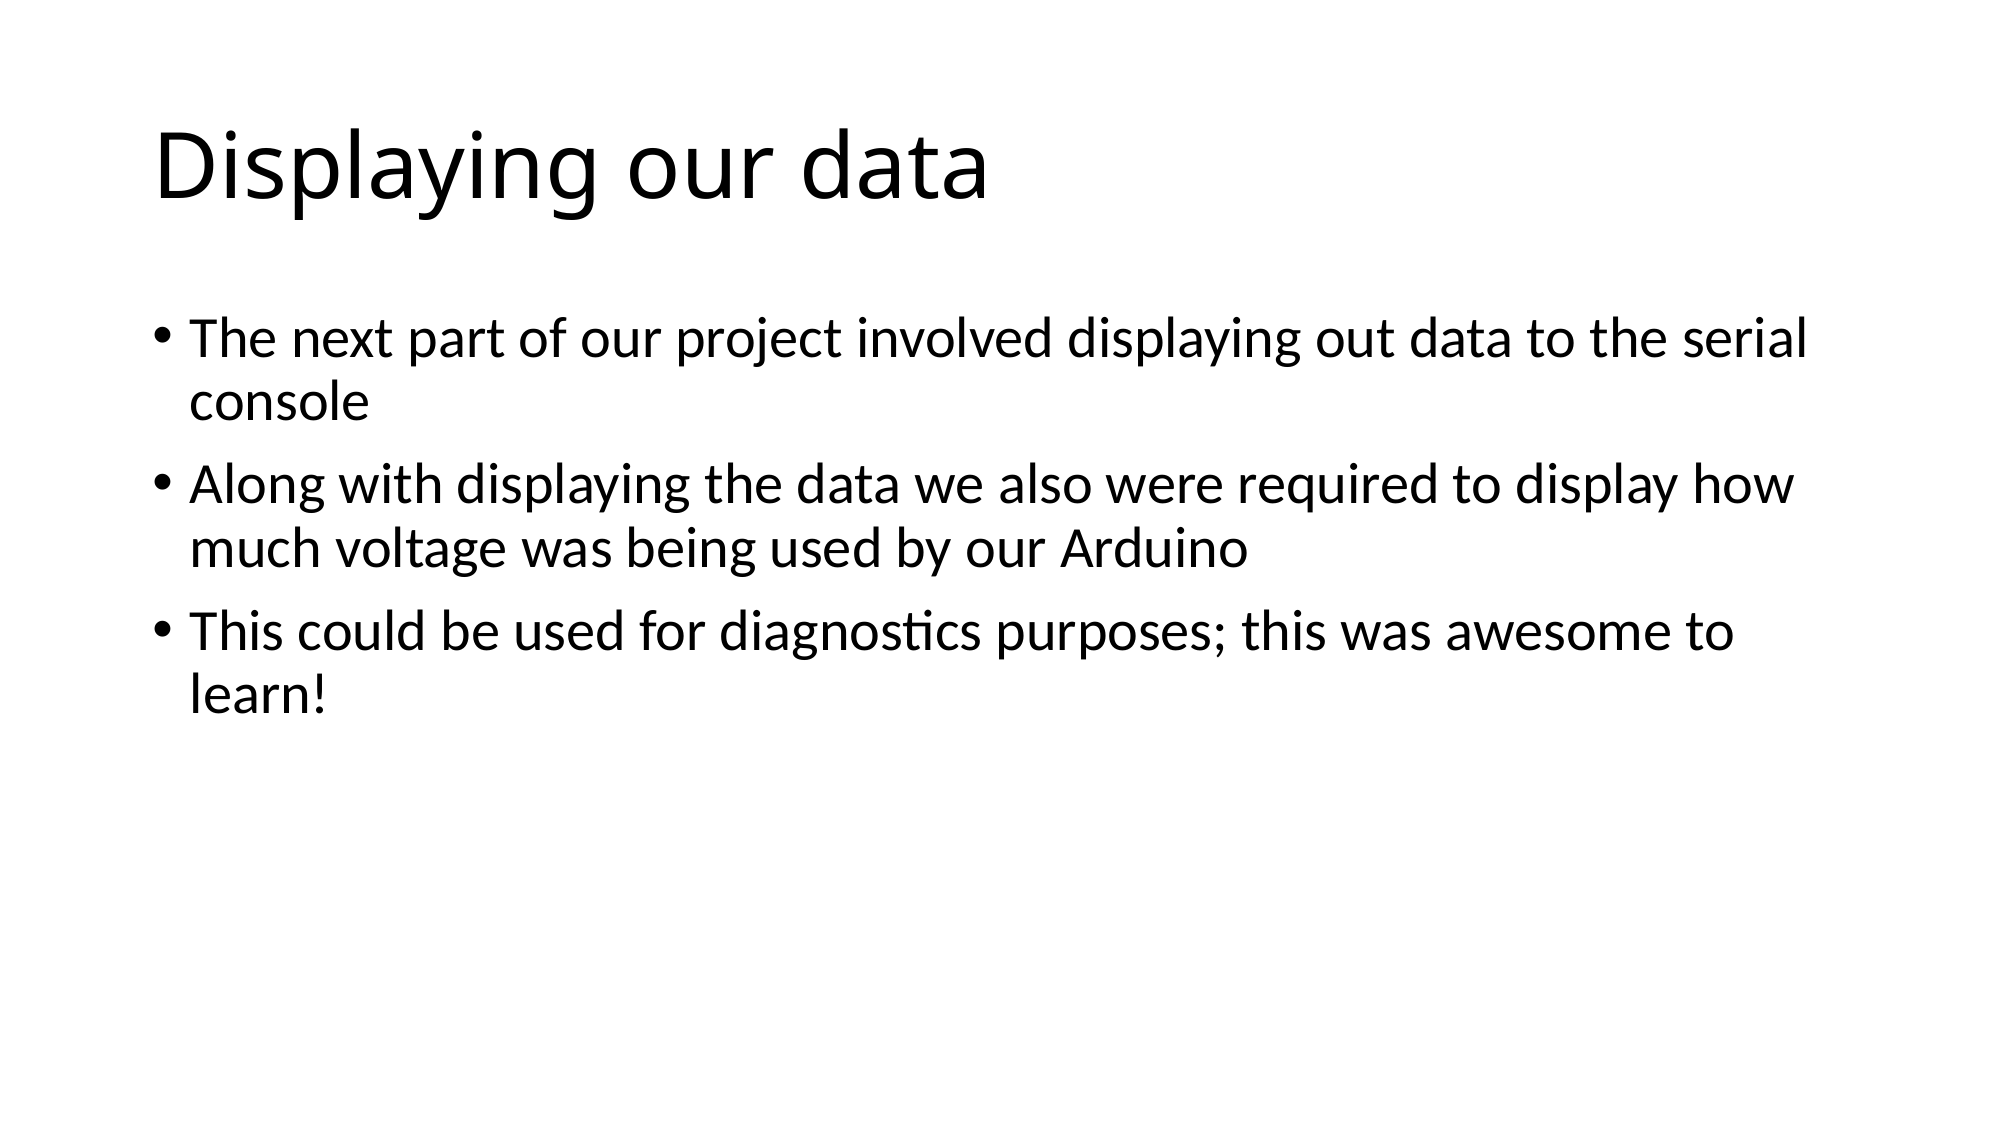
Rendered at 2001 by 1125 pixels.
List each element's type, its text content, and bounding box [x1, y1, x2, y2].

list The next part of our project involved displaying out data to the serial console Along with displaying the data we also were required to display how much voltage was being used by our Arduino This could be used for diagnostics purposes; this was awesome to learn! [137, 299, 1863, 1014]
title Displaying our data [137, 59, 1863, 278]
